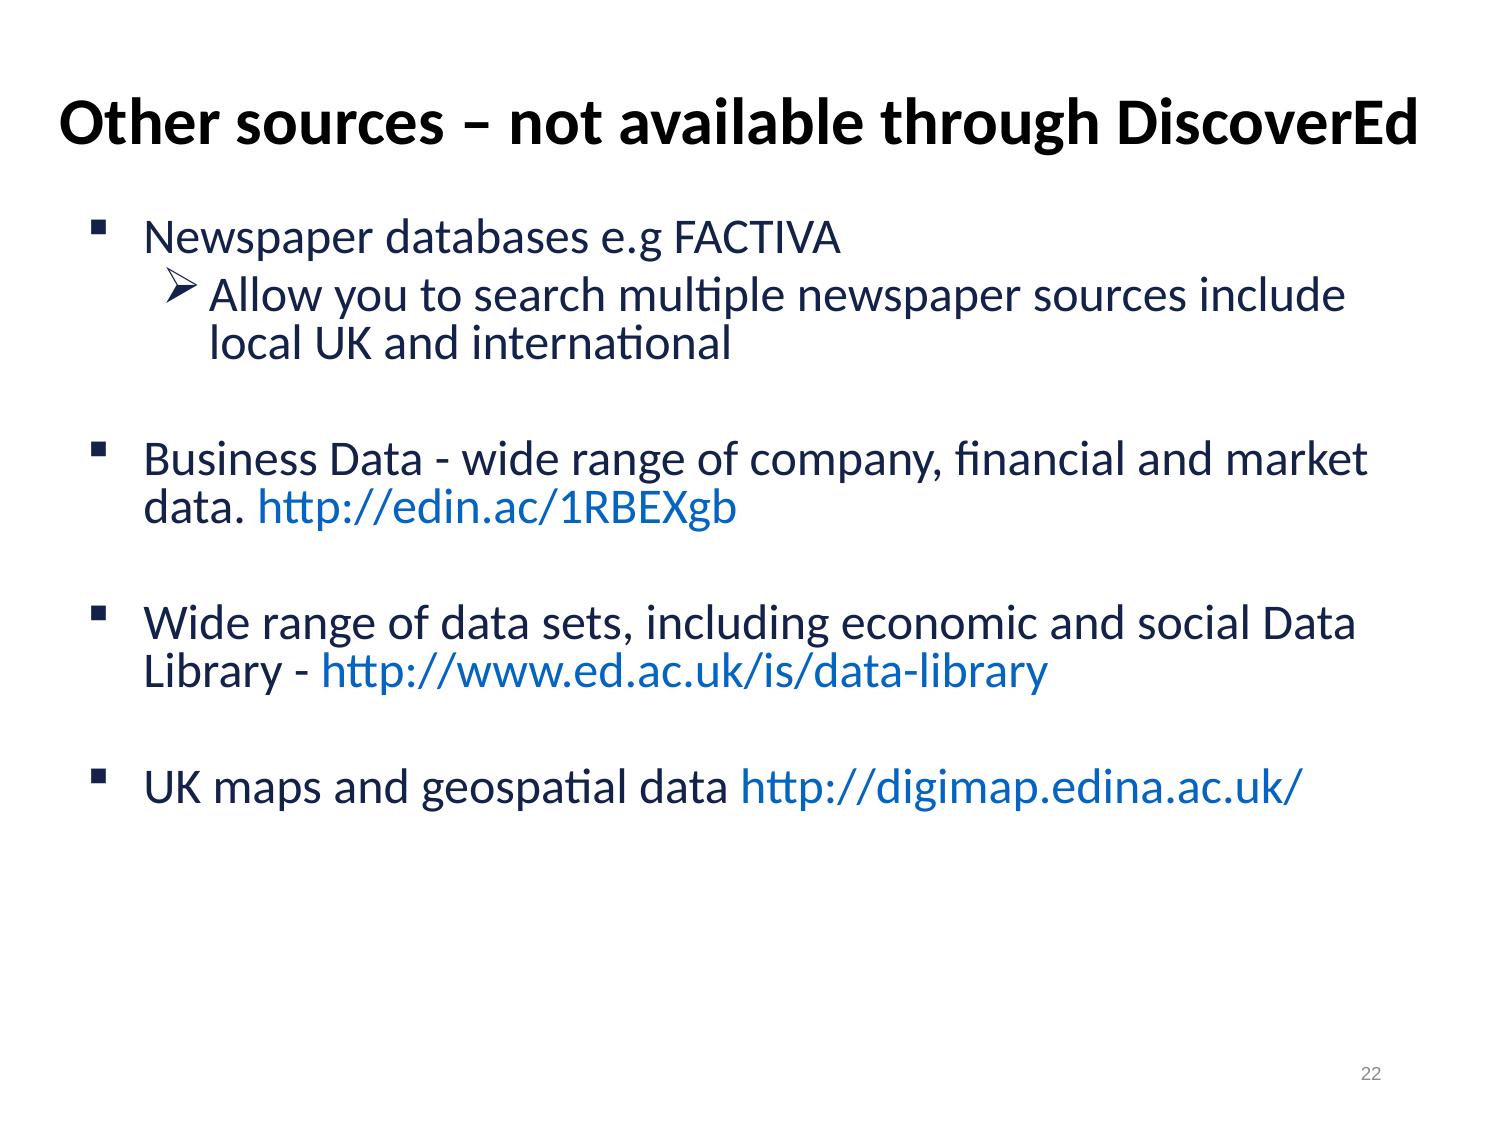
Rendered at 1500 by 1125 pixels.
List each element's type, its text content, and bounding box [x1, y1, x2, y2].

slide_number 22 [1059, 1042, 1397, 1103]
text_box Newspaper databases e.g FACTIVA Allow you to search multiple newspaper sources include local UK and international Business Data - wide range of company, financial and market data. http://edin.ac/1RBEXgb Wide range of data sets, including economic and social Data Library - http://www.ed.ac.uk/is/data-library UK maps and geospatial data http://digimap.edina.ac.uk/ [72, 208, 1397, 942]
text_box Other sources – not available through DiscoverEd [41, 70, 1441, 165]
